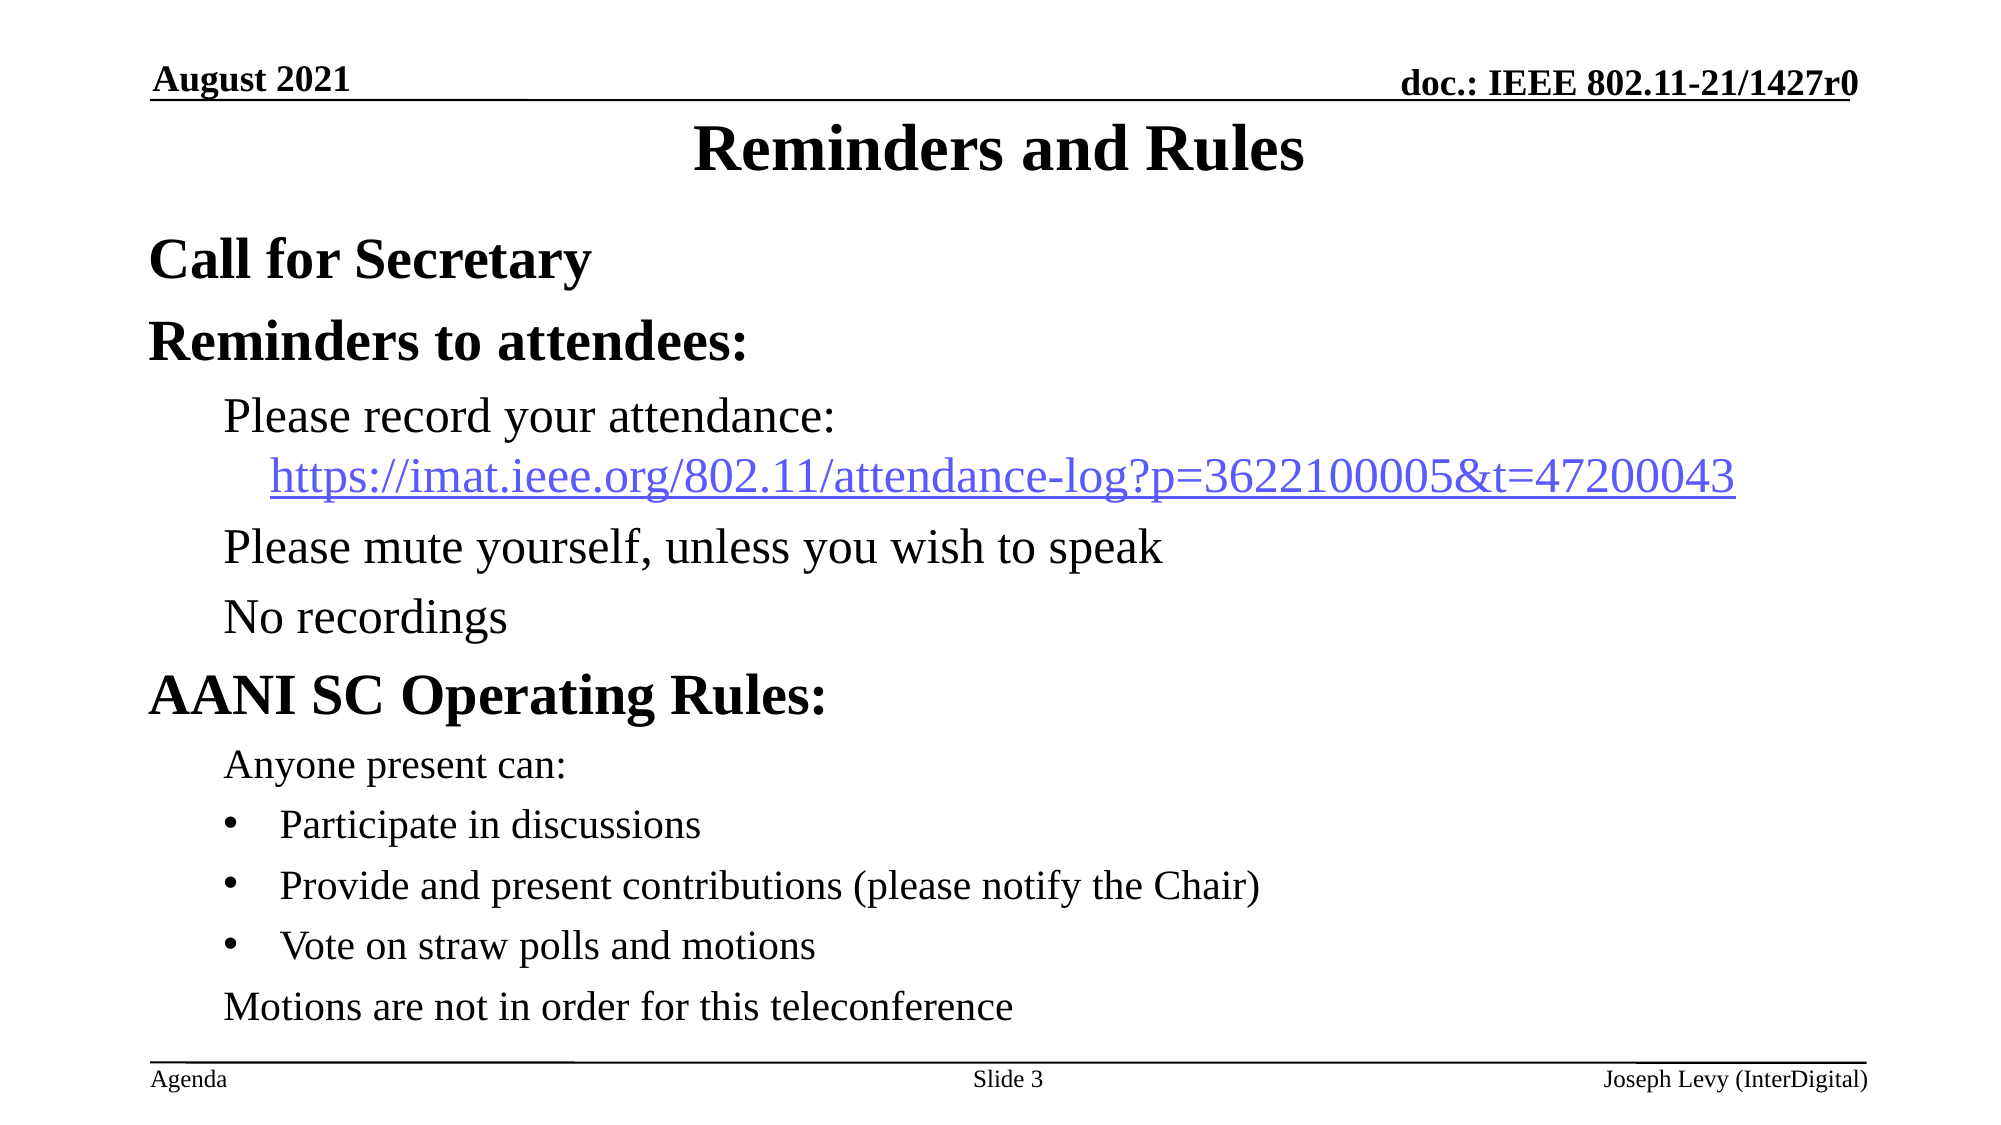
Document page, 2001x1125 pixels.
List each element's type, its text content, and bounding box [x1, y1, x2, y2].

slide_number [152, 54, 563, 100]
footer Joseph Levy (InterDigital) [1171, 1061, 1869, 1093]
title Reminders and Rules [149, 112, 1850, 176]
list Call for Secretary Reminders to attendees: Please record your attendance: https://imat.ieee.org/802.11/attendance-log?p=3622100005&t=47200043 Please mute yourself, unless you wish to speak No recordings AANI SC Operating Rules: Anyone present can: Participate in discussions Provide and present contributions (please notify the Chair) Vote on straw polls and motions Motions are not in order for this teleconference [132, 212, 1963, 1063]
slide_number Slide 3 [950, 1061, 1067, 1123]
